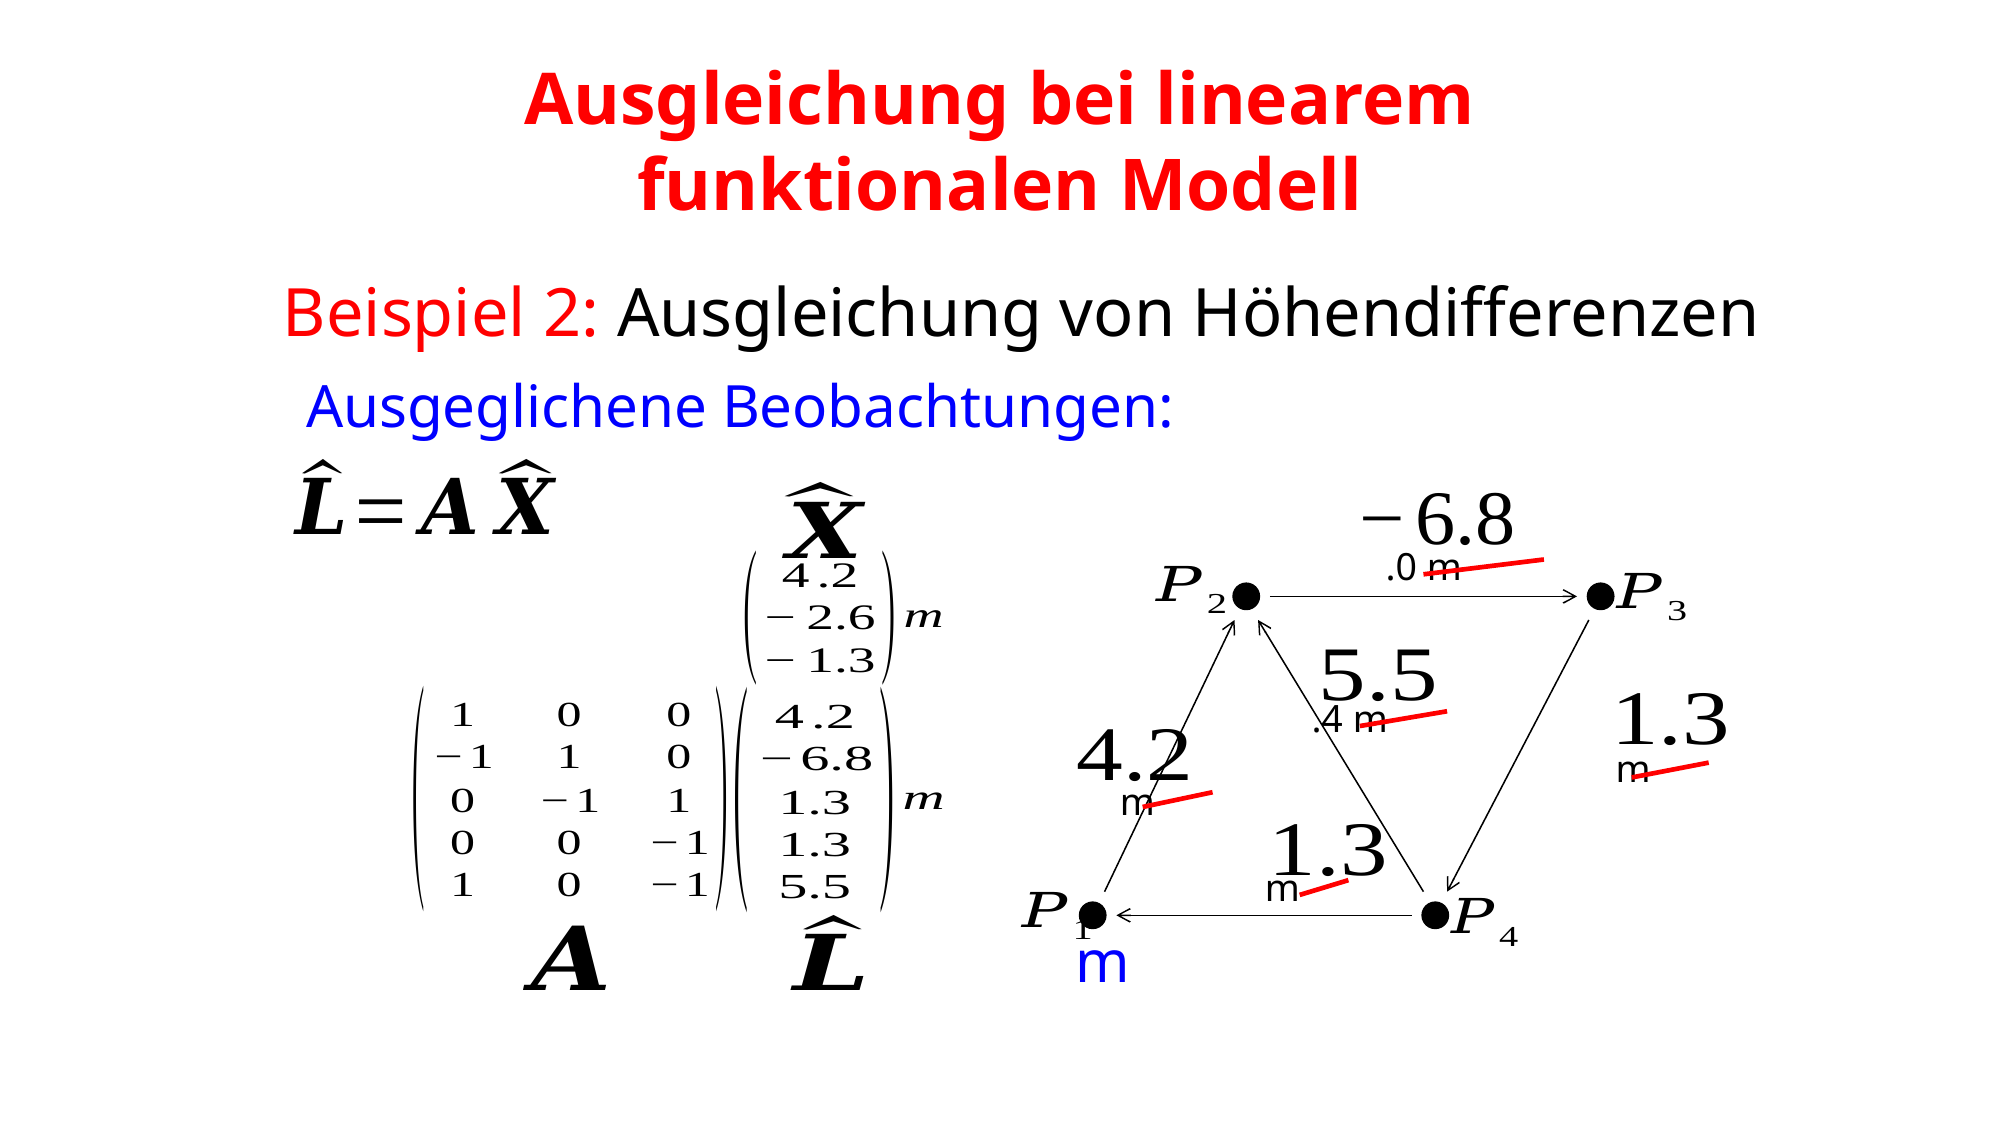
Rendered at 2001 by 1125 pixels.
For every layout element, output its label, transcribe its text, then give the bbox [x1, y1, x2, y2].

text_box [1104, 619, 1235, 892]
text_box Beispiel 2: Ausgleichung von Höhendifferenzen [267, 262, 1827, 1106]
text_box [1142, 791, 1213, 808]
text_box [1078, 901, 1107, 930]
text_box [1359, 710, 1448, 727]
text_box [1299, 879, 1349, 896]
text_box [1421, 901, 1450, 930]
text_box [1232, 582, 1261, 611]
title Ausgleichung bei linearem funktionalen Modell [324, 45, 1675, 233]
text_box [1423, 559, 1545, 575]
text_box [1446, 619, 1590, 892]
text_box [1586, 582, 1615, 611]
text_box Ausgeglichene Beobachtungen: [291, 361, 1662, 447]
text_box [1631, 762, 1709, 778]
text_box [1257, 619, 1424, 892]
